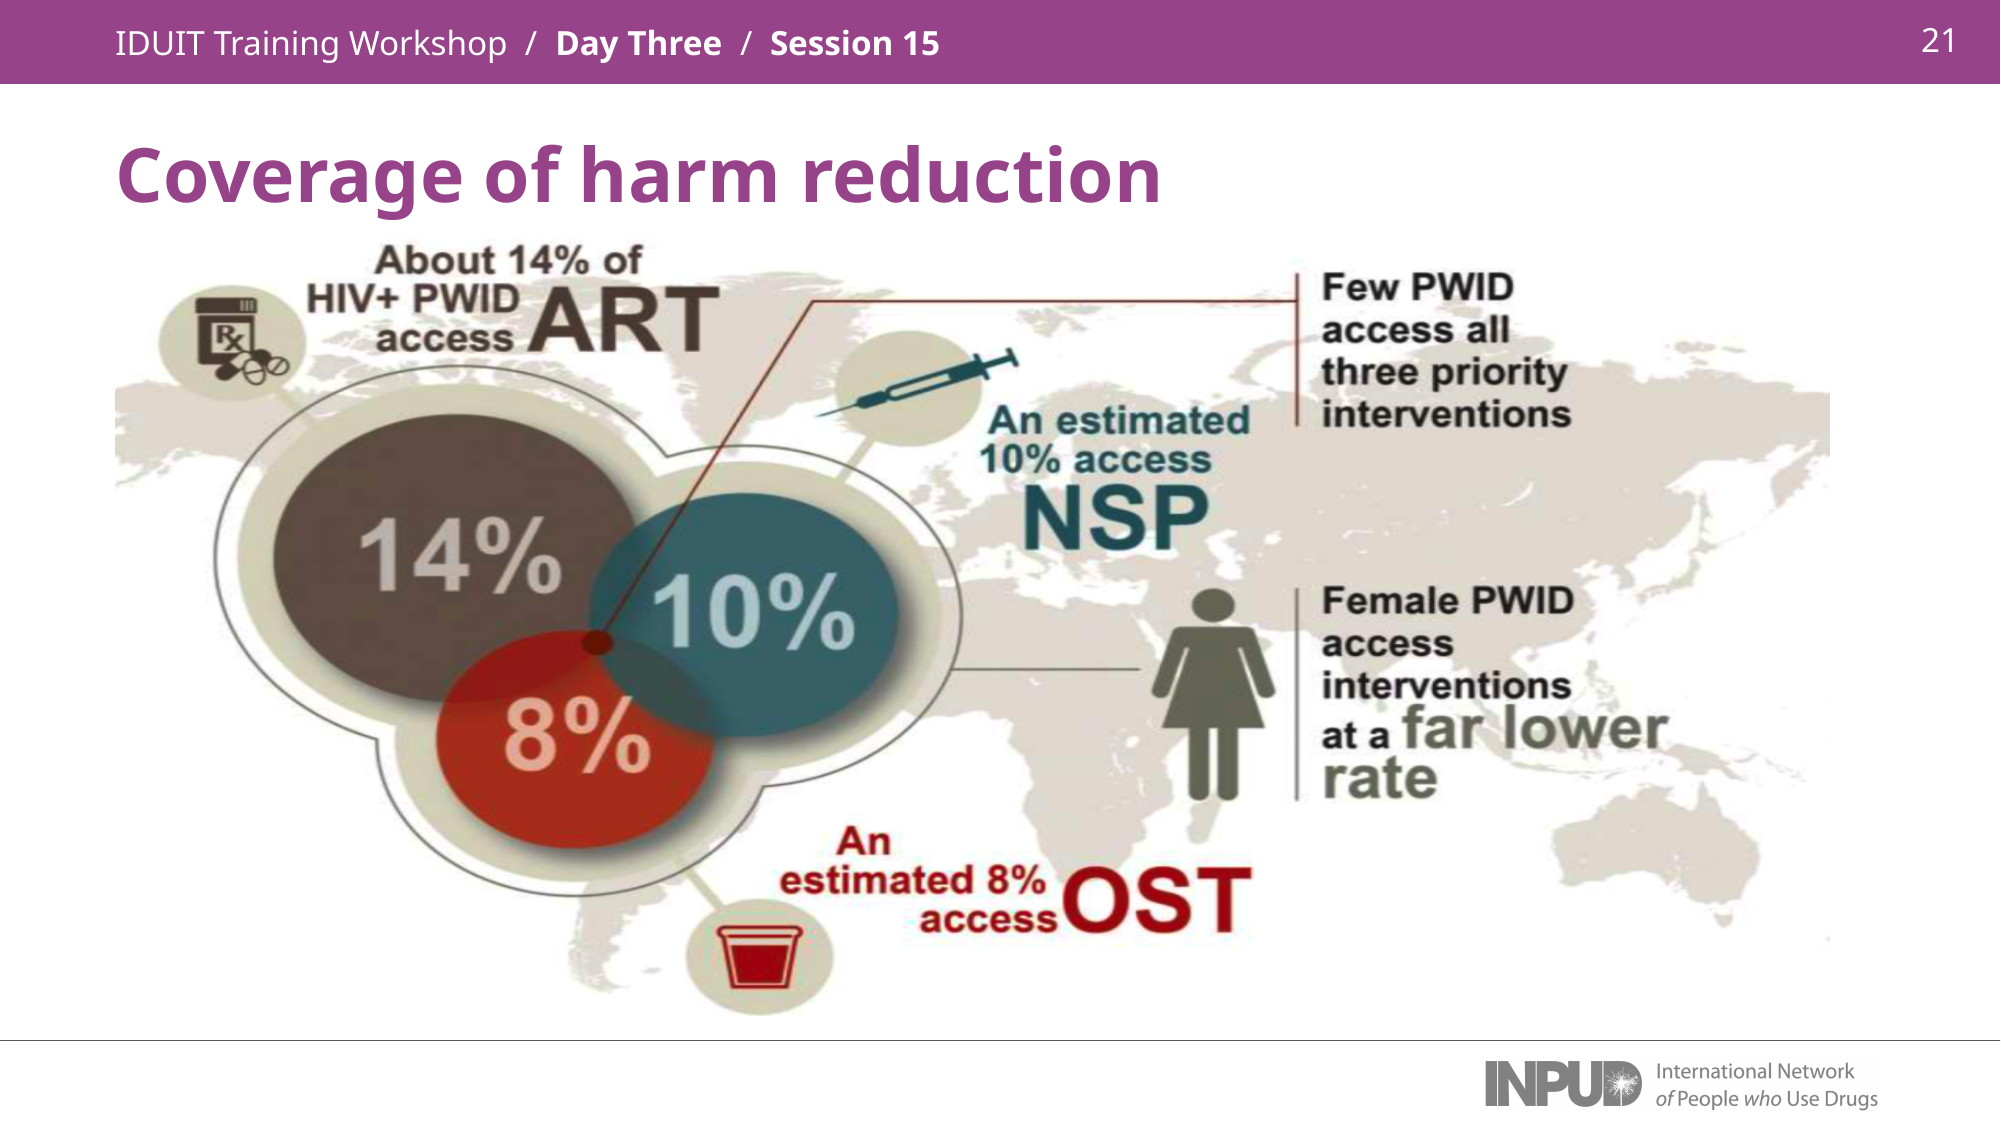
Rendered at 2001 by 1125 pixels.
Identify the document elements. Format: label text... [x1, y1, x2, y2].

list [115, 231, 1830, 1016]
text_box IDUIT Training Workshop / Day Three / Session 15 [115, 0, 1712, 84]
text_box Coverage of harm reduction [115, 137, 1880, 232]
